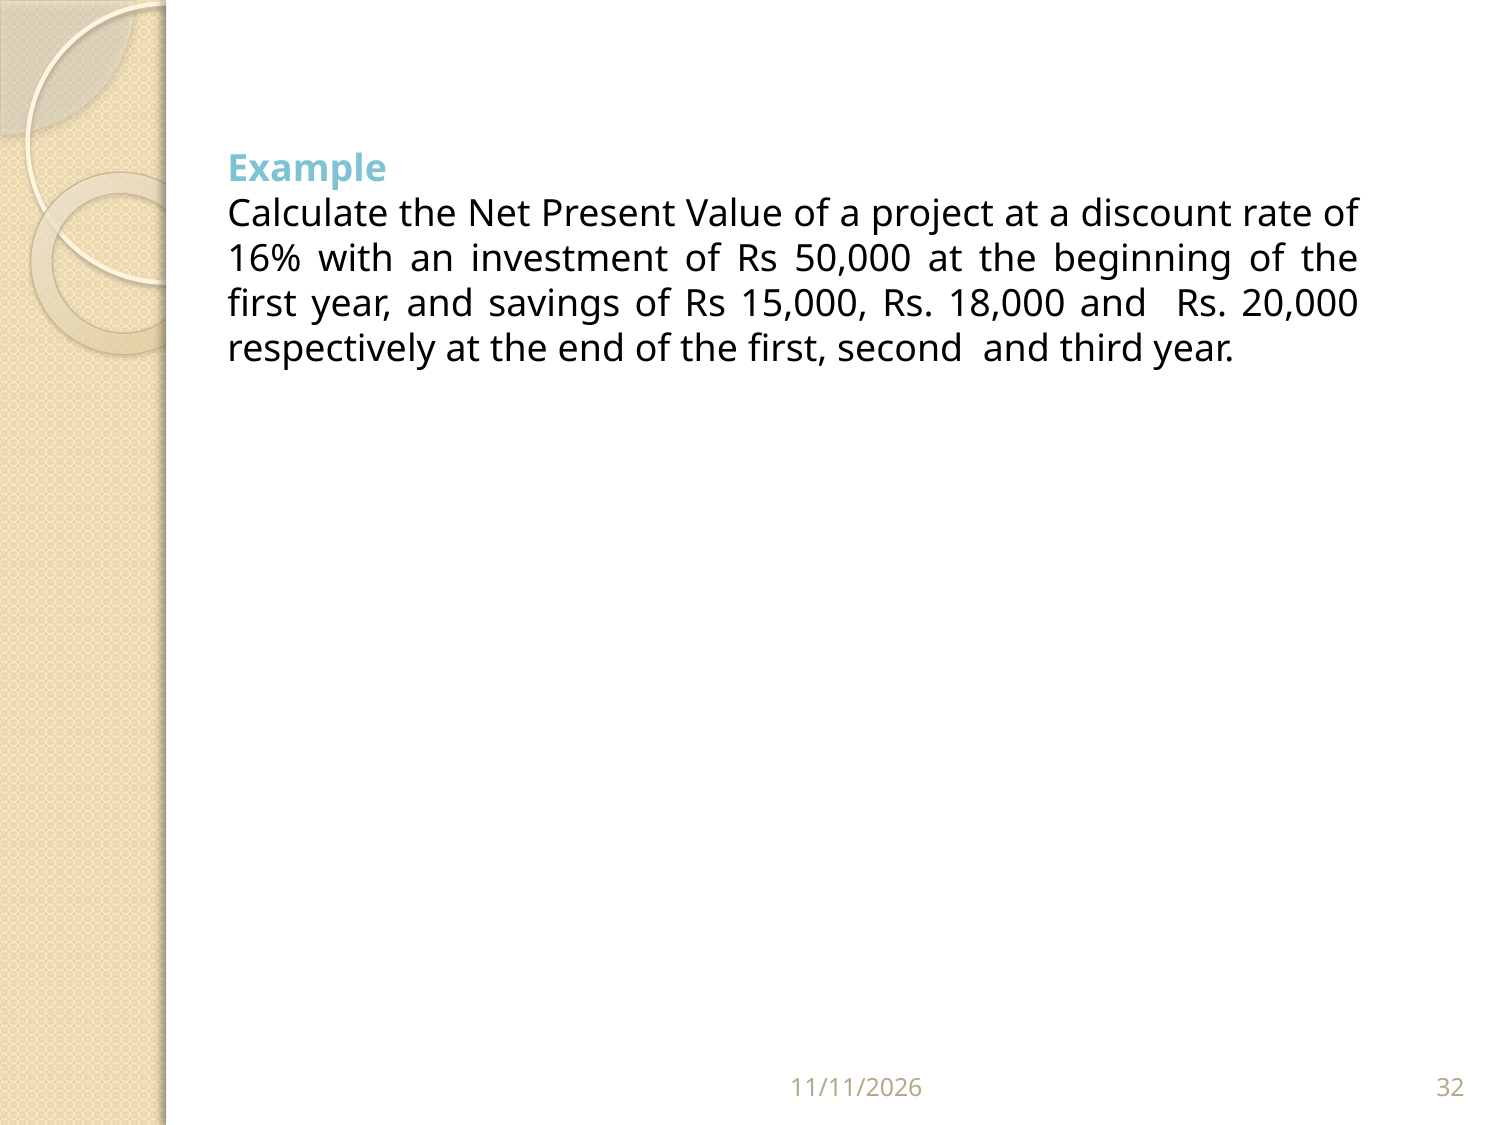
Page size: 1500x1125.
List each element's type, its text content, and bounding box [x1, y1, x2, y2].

slide_number 32 [1413, 1034, 1488, 1113]
text_box Example Calculate the Net Present Value of a project at a discount rate of 16% with an investment of Rs 50,000 at the beginning of the first year, and savings of Rs 15,000, Rs. 18,000 and Rs. 20,000 respectively at the end of the first, second and third year. [212, 136, 1375, 467]
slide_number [587, 1034, 938, 1113]
